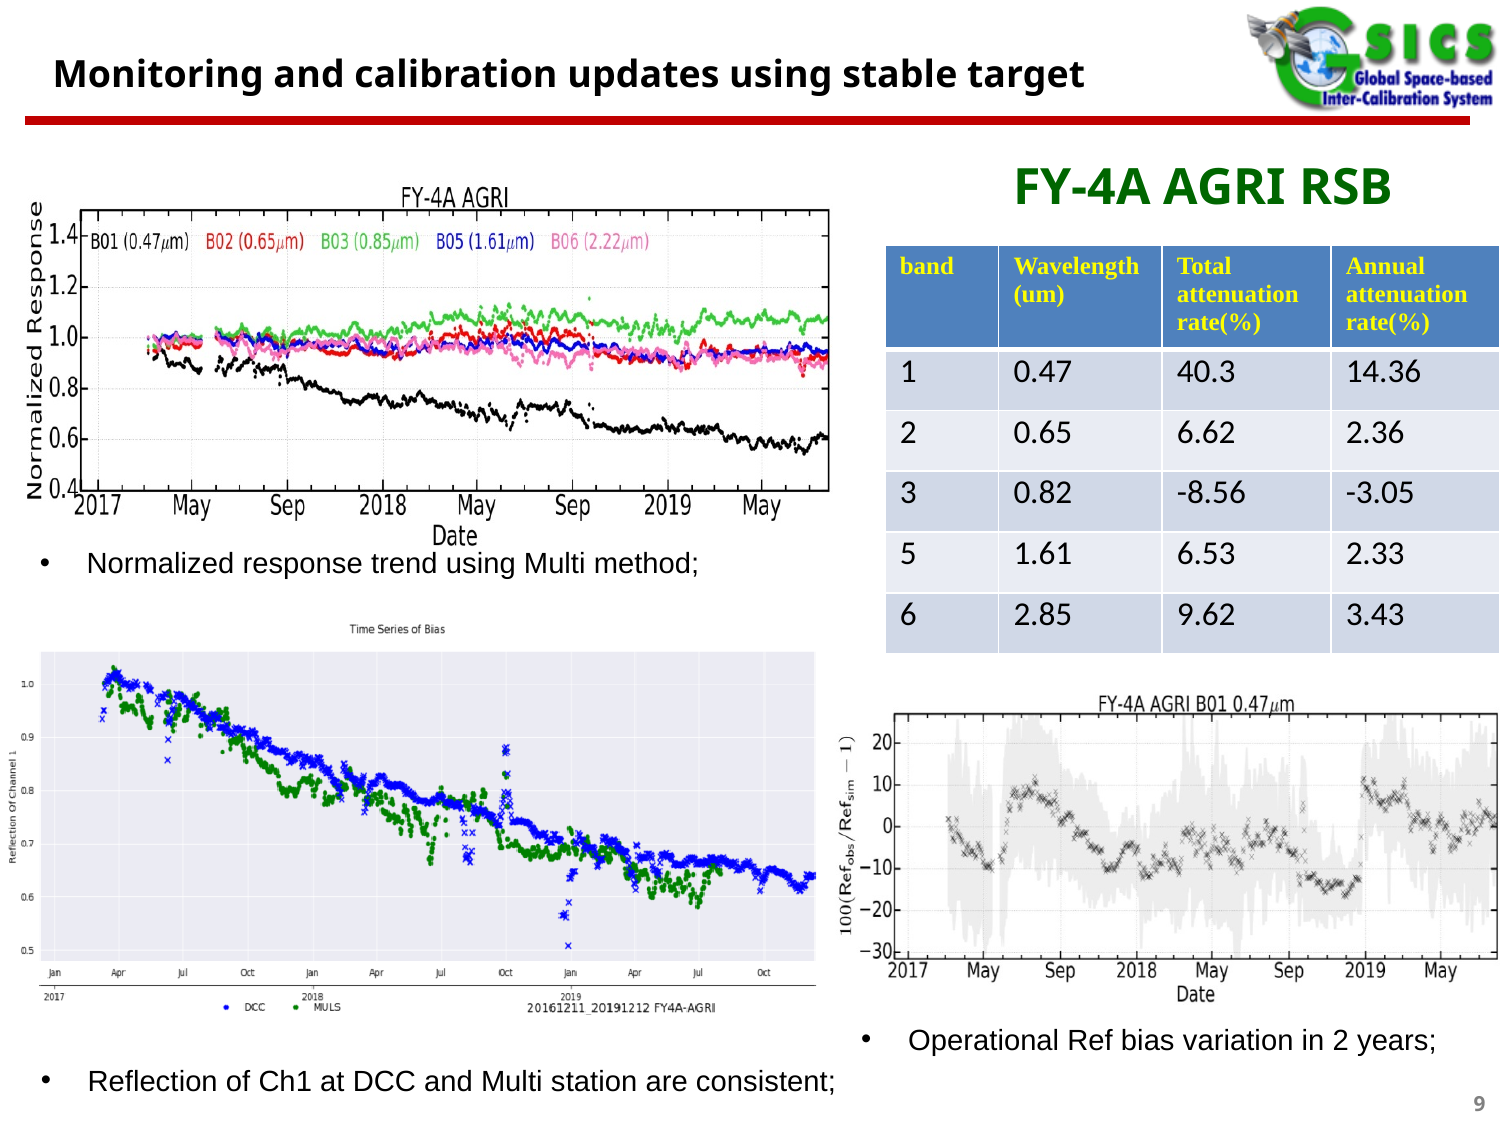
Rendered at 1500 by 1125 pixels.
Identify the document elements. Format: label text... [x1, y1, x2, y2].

table_cell 0.82 [999, 472, 1161, 531]
table_cell 2 [886, 411, 998, 470]
table_cell 1 [886, 352, 998, 410]
table_cell 3.43 [1332, 594, 1499, 653]
table_cell 14.36 [1332, 352, 1499, 410]
table_header Annual attenuation rate(%) [1332, 246, 1499, 347]
text_box FY-4A AGRI RSB [839, 137, 1409, 232]
text_box Reflection of Ch1 at DCC and Multi station are consistent; [26, 1054, 853, 1125]
table_cell 40.3 [1163, 352, 1330, 410]
table_cell 1.61 [999, 533, 1161, 592]
text_box Monitoring and calibration updates using stable target [38, 42, 1128, 103]
picture [14, 149, 845, 550]
picture [0, 616, 1500, 1015]
table_cell -3.05 [1332, 472, 1499, 531]
table_cell 0.65 [999, 411, 1161, 470]
text_box Normalized response trend using Multi method; [25, 558, 716, 614]
table_cell 2.36 [1332, 411, 1499, 470]
table_cell 5 [886, 533, 998, 592]
table_cell 0.47 [999, 352, 1161, 410]
table_cell 2.33 [1332, 533, 1499, 592]
table_cell 9.62 [1163, 594, 1330, 653]
text_box Operational Ref bias variation in 2 years; [846, 1018, 1474, 1099]
picture [1240, 0, 1500, 114]
table_cell 3 [886, 472, 998, 531]
table_cell 6 [886, 594, 998, 653]
table_cell 6.62 [1163, 411, 1330, 470]
table_header Wavelength (um) [999, 246, 1161, 347]
table_cell 6.53 [1163, 533, 1330, 592]
table_header Total attenuation rate(%) [1163, 246, 1330, 347]
table_cell 2.85 [999, 594, 1161, 653]
table_header band [886, 246, 998, 347]
table_cell -8.56 [1163, 472, 1330, 531]
